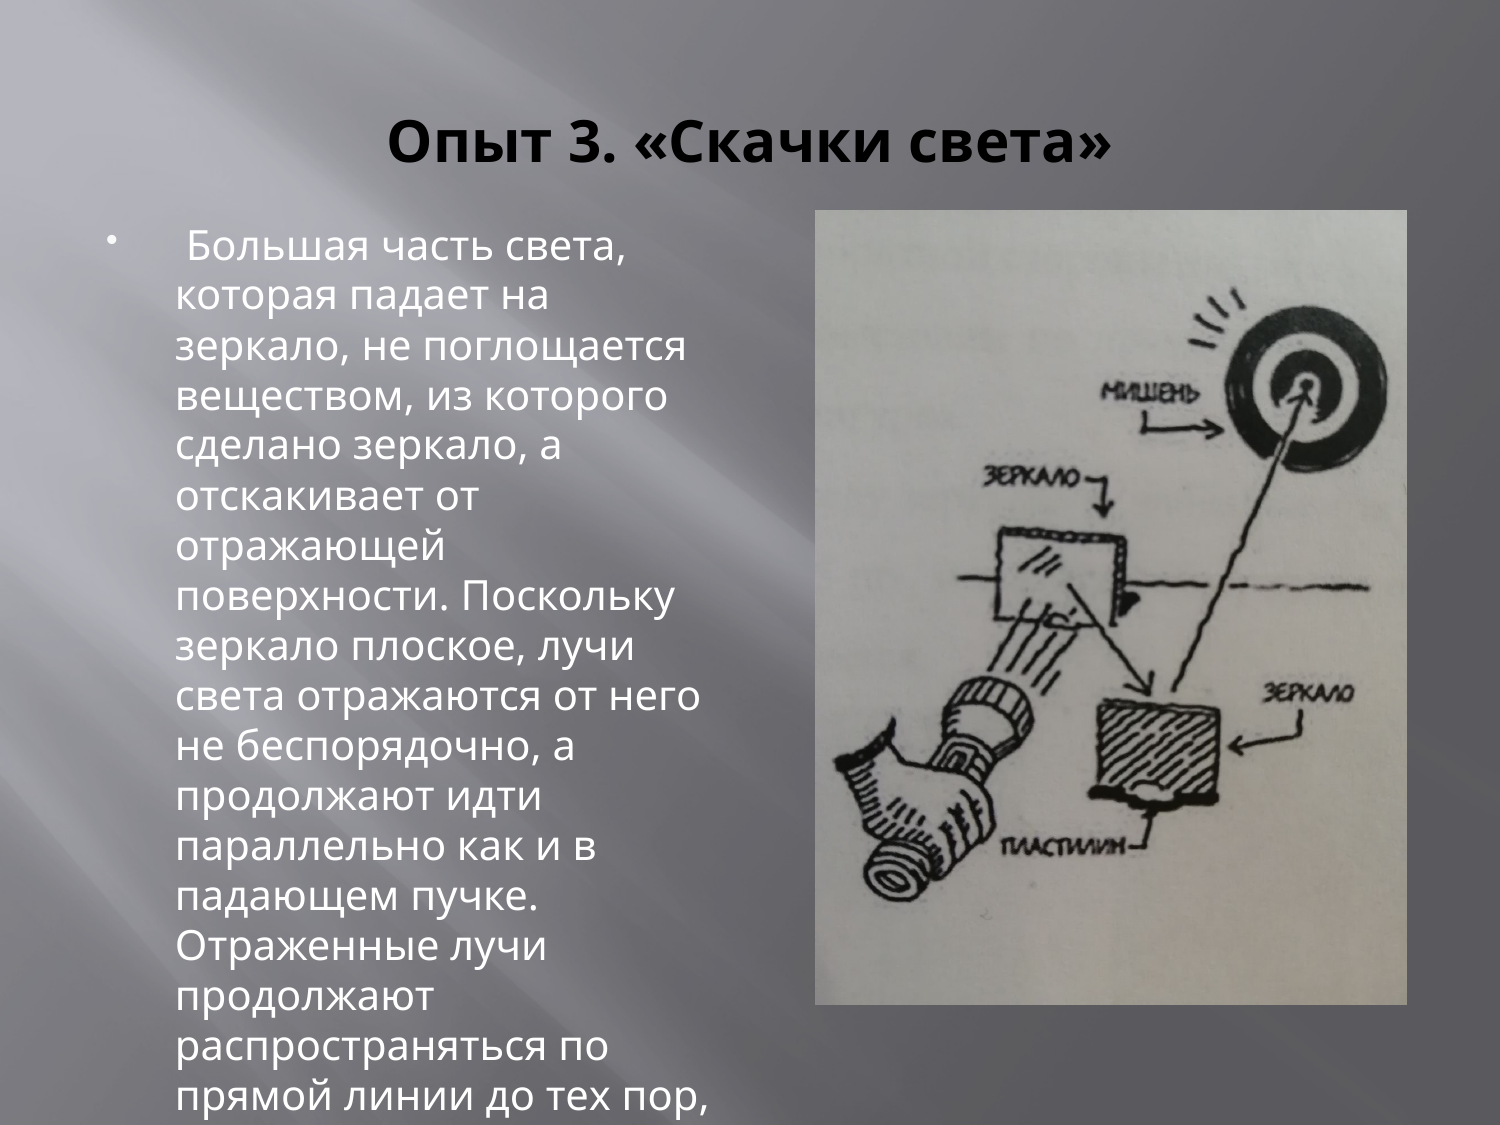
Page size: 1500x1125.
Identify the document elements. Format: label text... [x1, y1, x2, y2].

title Опыт 3. «Скачки света» [75, 45, 1425, 233]
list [814, 210, 1407, 1006]
list Большая часть света, которая падает на зеркало, не поглощается веществом, из которого сделано зеркало, а отскакивает от отражающей поверхности. Поскольку зеркало плоское, лучи света отражаются от него не беспорядочно, а продолжают идти параллельно как и в падающем пучке. Отраженные лучи продолжают распространяться по прямой линии до тех пор, пока не достигают другого зеркала и попадают в мишень. . [70, 210, 733, 1024]
